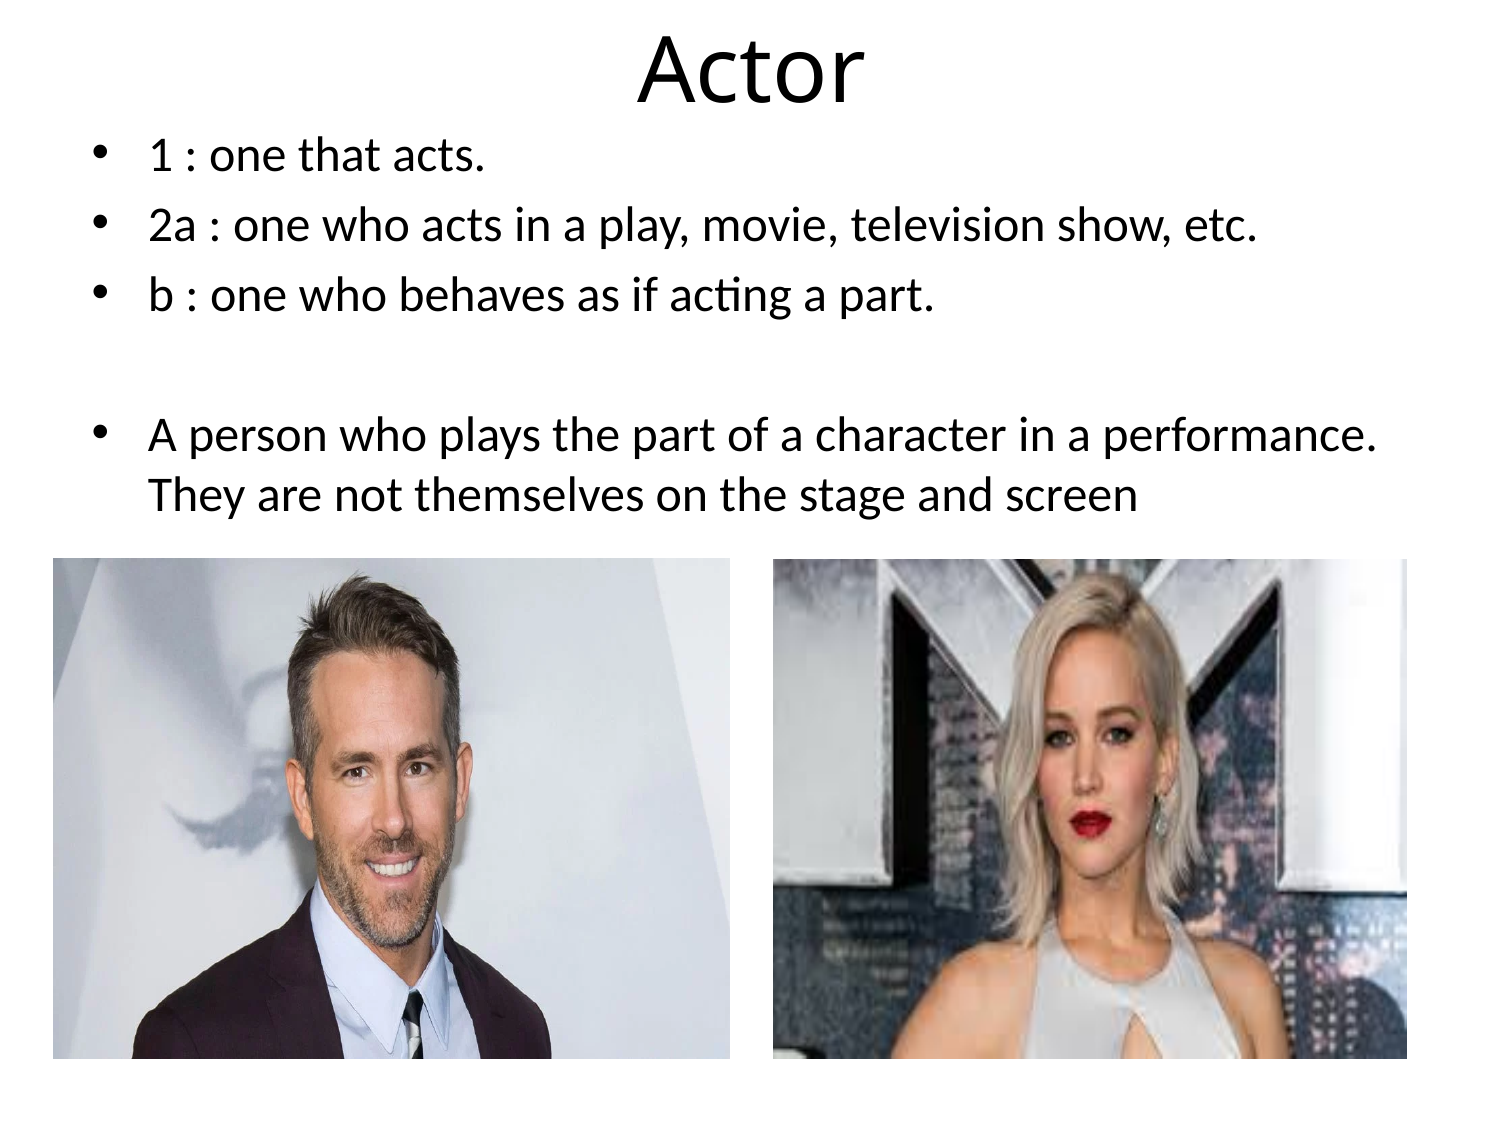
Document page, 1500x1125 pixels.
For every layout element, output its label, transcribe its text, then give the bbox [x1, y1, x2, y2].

picture [52, 557, 730, 1059]
picture [773, 559, 1407, 1059]
title Actor [76, 0, 1427, 113]
list 1 : one that acts. 2a : one who acts in a play, movie, television show, etc. b : one who behaves as if acting a part. A person who plays the part of a character in a performance. They are not themselves on the stage and screen [76, 113, 1427, 857]
